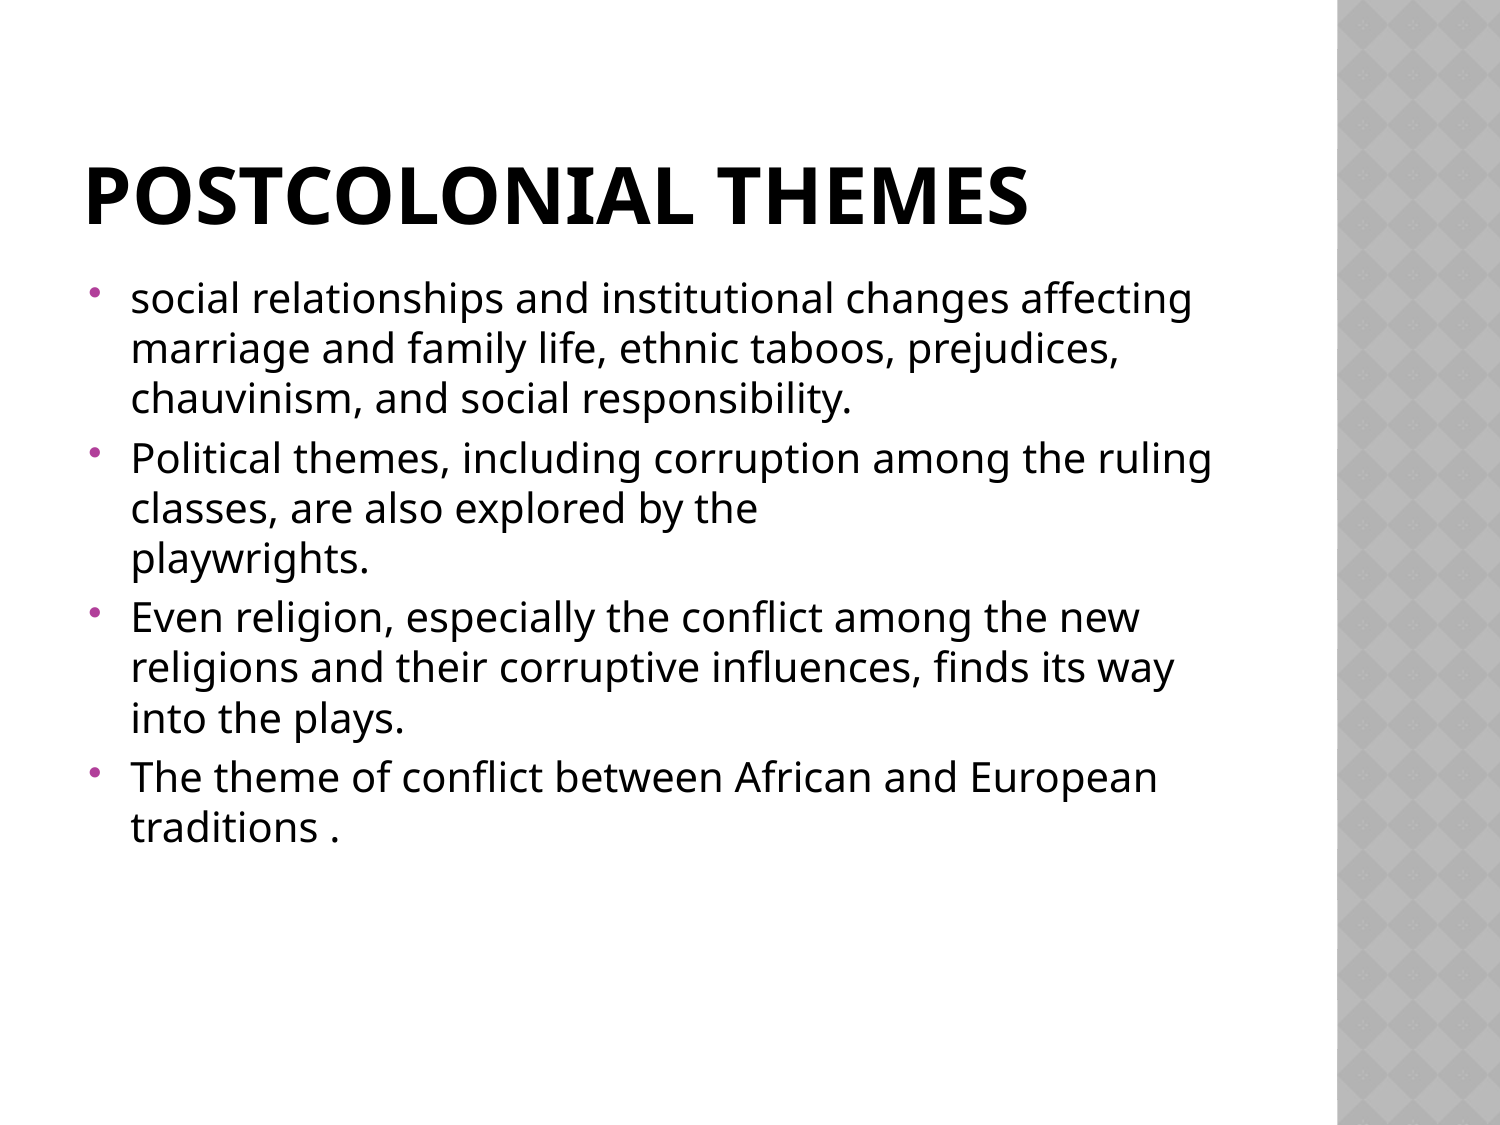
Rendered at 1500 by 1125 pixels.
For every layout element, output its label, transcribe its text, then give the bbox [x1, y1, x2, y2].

title Postcolonial Themes [75, 52, 1263, 240]
list social relationships and institutional changes affecting marriage and family life, ethnic taboos, prejudices, chauvinism, and social responsibility. Political themes, including corruption among the ruling classes, are also explored by the playwrights. Even religion, especially the conflict among the new religions and their corruptive influences, finds its way into the plays. The theme of conflict between African and European traditions . [75, 264, 1263, 1059]
